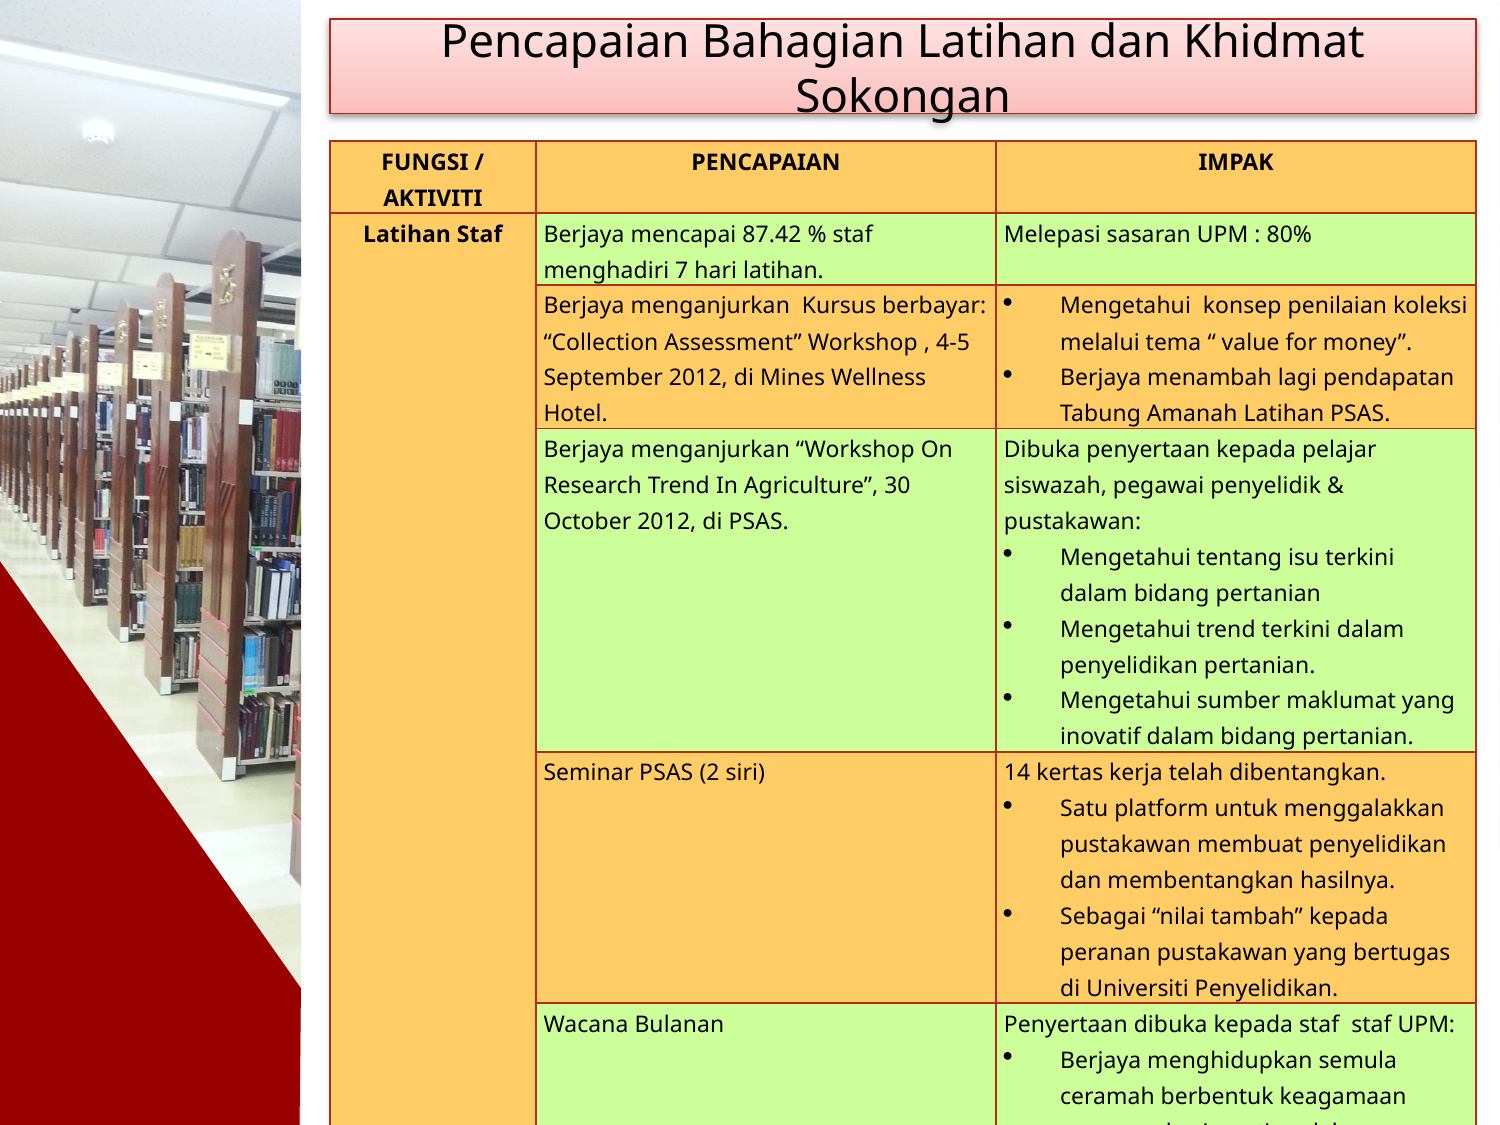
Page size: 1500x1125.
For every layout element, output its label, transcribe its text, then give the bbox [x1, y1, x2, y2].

picture [302, 0, 1500, 1125]
table_cell Seminar PSAS (2 siri) [537, 753, 995, 1002]
table_cell Melepasi sasaran UPM : 80% [997, 214, 1475, 284]
table_cell Berjaya mencapai 87.42 % staf menghadiri 7 hari latihan. [537, 214, 995, 284]
table_header PENCAPAIAN [537, 142, 995, 212]
text_box Pencapaian Bahagian Latihan dan Khidmat Sokongan [329, 18, 1477, 114]
table_cell Berjaya menganjurkan “Workshop On Research Trend In Agriculture”, 30 October 2012, di PSAS. [537, 429, 995, 751]
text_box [0, 0, 302, 1125]
table_cell Dibuka penyertaan kepada pelajar siswazah, pegawai penyelidik & pustakawan: Mengetahui tentang isu terkini dalam bidang pertanian Mengetahui trend terkini dalam penyelidikan pertanian. Mengetahui sumber maklumat yang inovatif dalam bidang pertanian. [997, 429, 1475, 751]
table_cell Latihan Staf [331, 214, 535, 1125]
table_cell 14 kertas kerja telah dibentangkan. Satu platform untuk menggalakkan pustakawan membuat penyelidikan dan membentangkan hasilnya. Sebagai “nilai tambah” kepada peranan pustakawan yang bertugas di Universiti Penyelidikan. [997, 753, 1475, 1002]
table_cell Mengetahui konsep penilaian koleksi melalui tema “ value for money”. Berjaya menambah lagi pendapatan Tabung Amanah Latihan PSAS. [997, 286, 1475, 428]
table_header FUNGSI / AKTIVITI [331, 142, 535, 212]
table_cell Wacana Bulanan [537, 1004, 995, 1125]
table_header IMPAK [997, 142, 1475, 212]
table_cell Penyertaan dibuka kepada staf staf UPM: Berjaya menghidupkan semula ceramah berbentuk keagamaan sempena hari penting dalam kalendar Islam dan wacana juga menyentuh isu-isu pekerjaan dan pengurusan diri. Membantu pencapaian 7 hari latihan staf UPM. [997, 1004, 1475, 1125]
table_cell Berjaya menganjurkan Kursus berbayar: “Collection Assessment” Workshop , 4-5 September 2012, di Mines Wellness Hotel. [537, 286, 995, 428]
